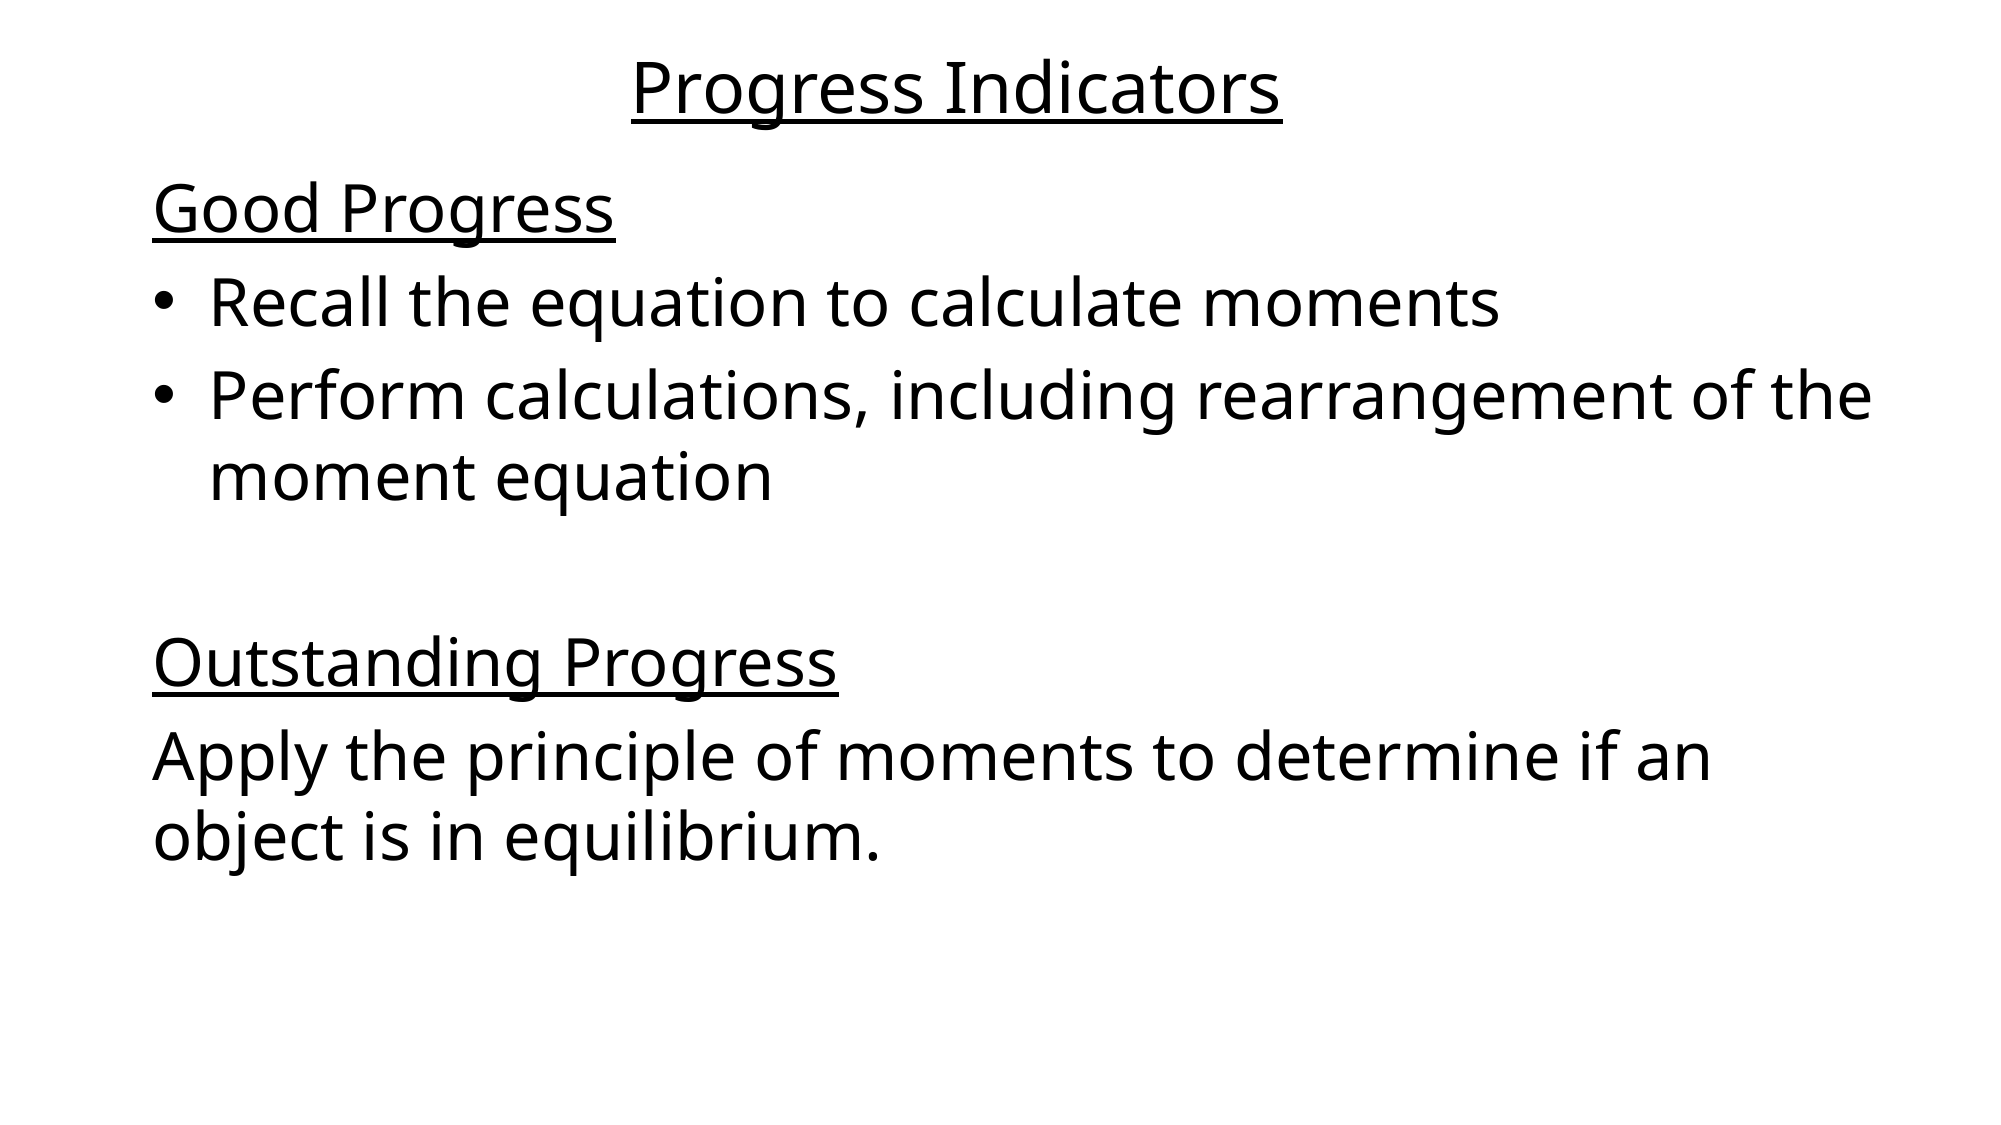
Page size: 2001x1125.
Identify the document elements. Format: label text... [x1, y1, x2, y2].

title Progress Indicators [551, 33, 1363, 137]
list Good Progress Recall the equation to calculate moments Perform calculations, including rearrangement of the moment equation Outstanding Progress Apply the principle of moments to determine if an object is in equilibrium. [137, 158, 1922, 1014]
